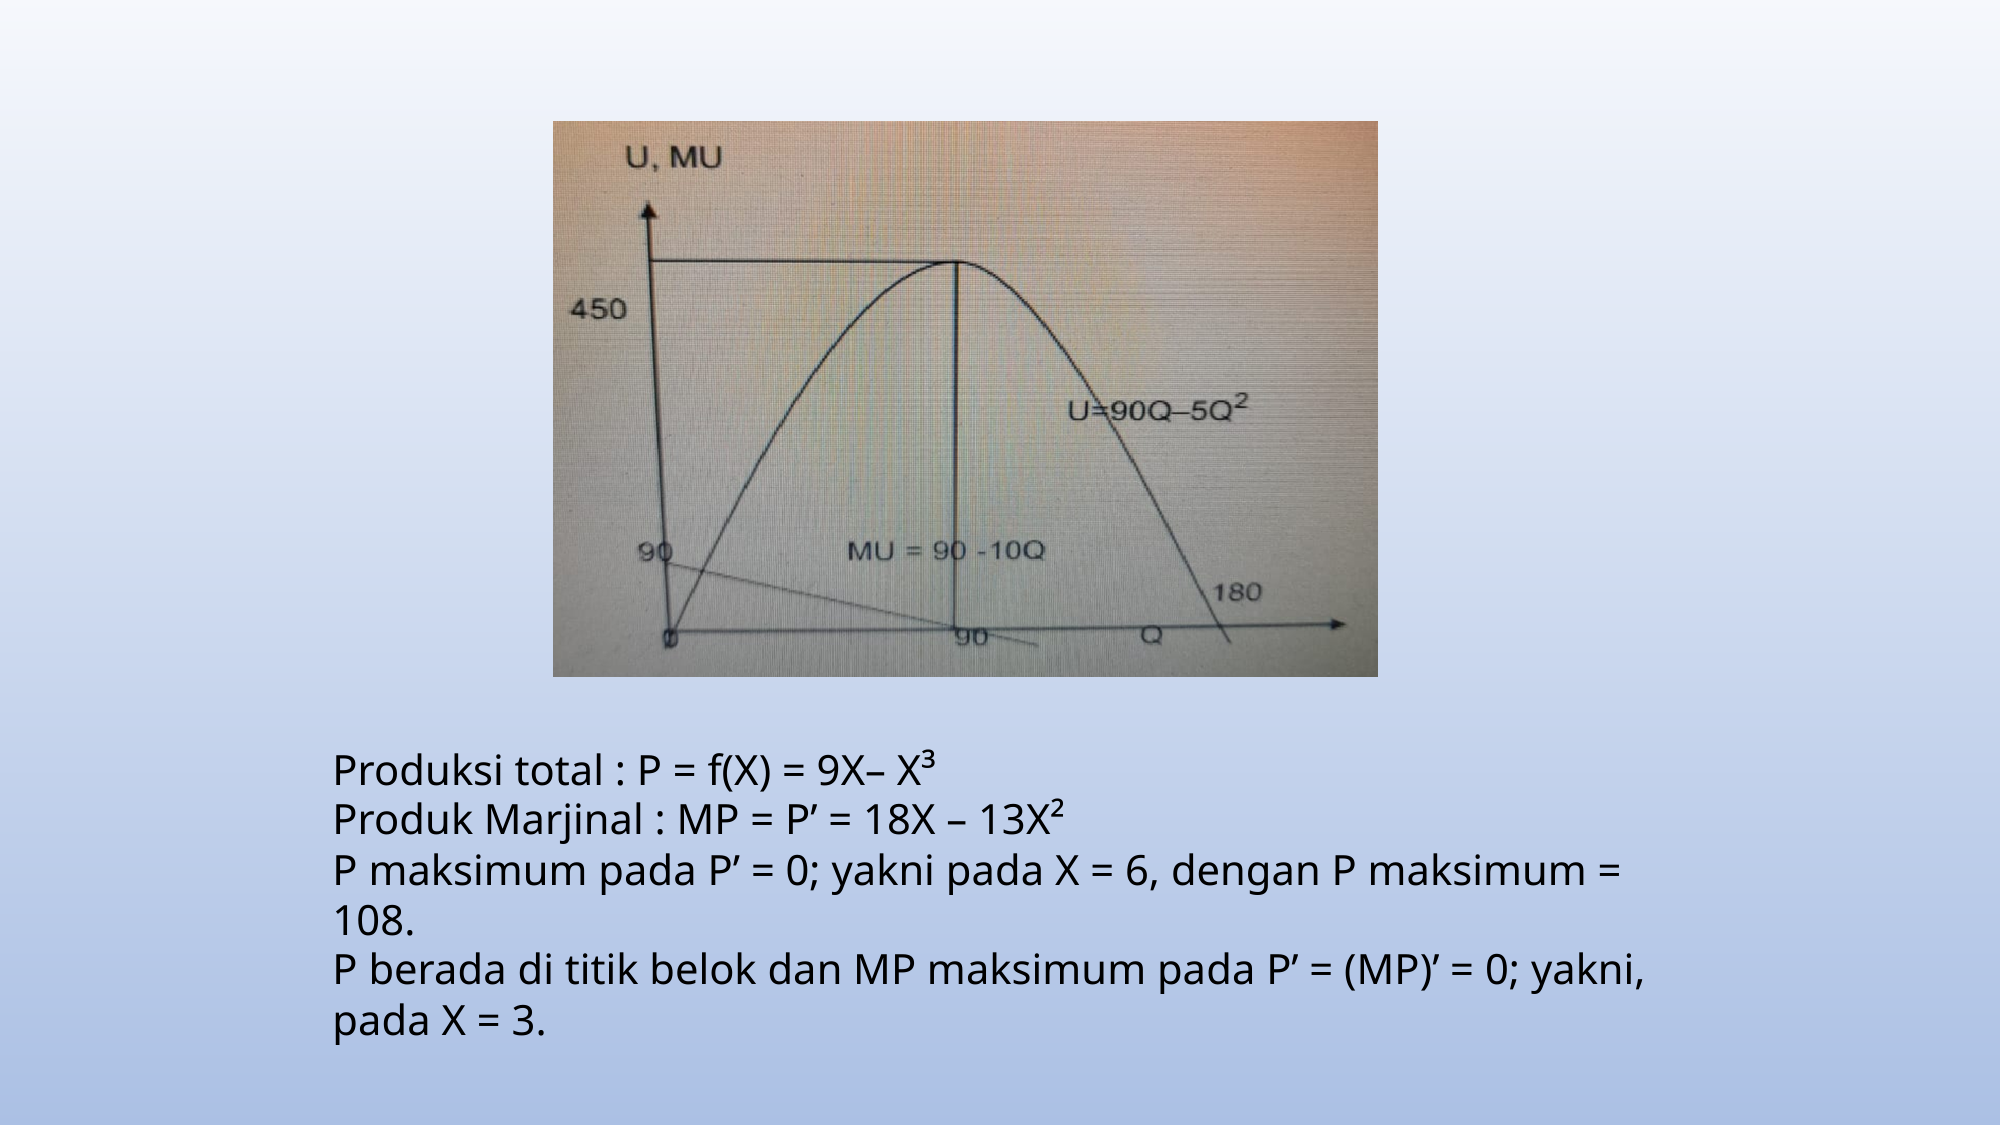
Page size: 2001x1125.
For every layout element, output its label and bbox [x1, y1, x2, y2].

picture [553, 121, 1378, 677]
